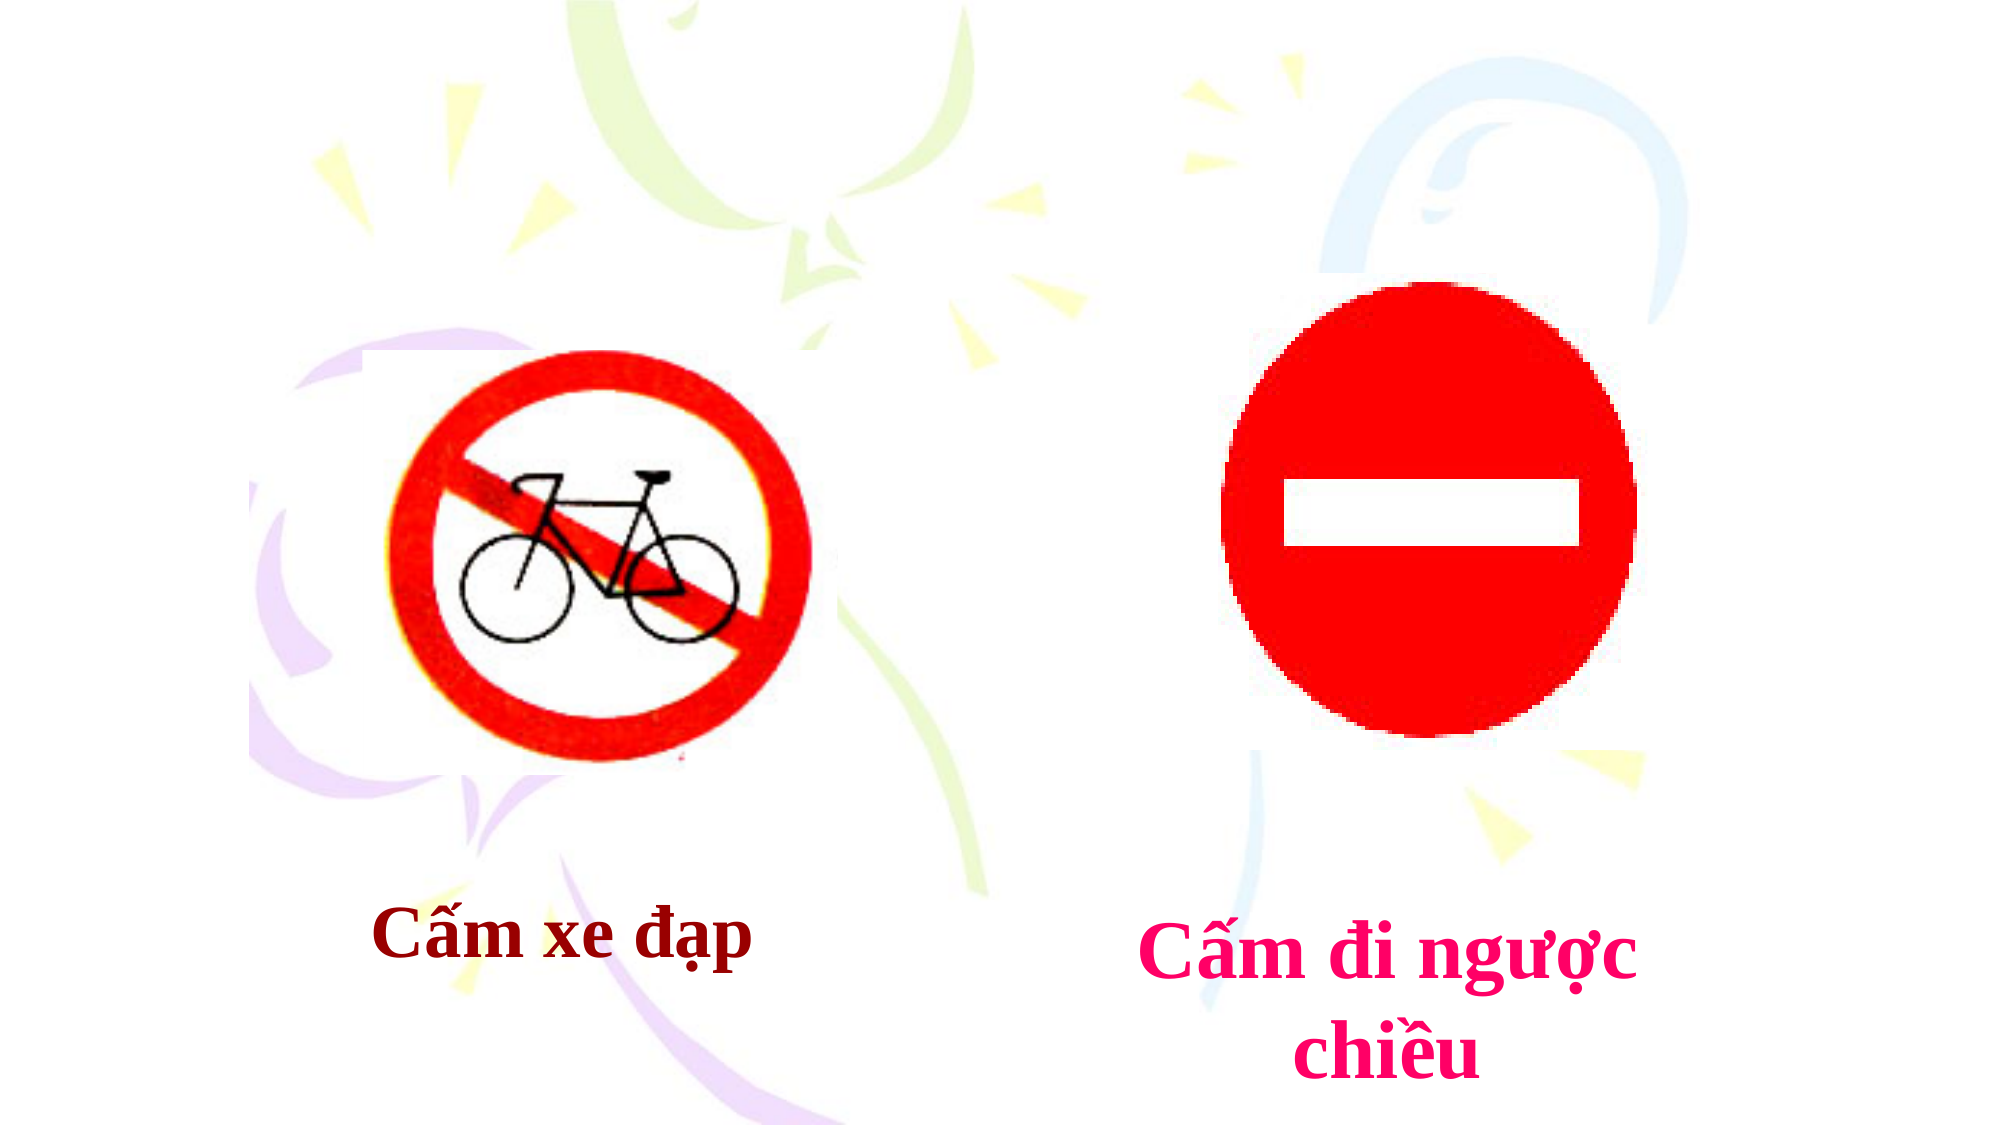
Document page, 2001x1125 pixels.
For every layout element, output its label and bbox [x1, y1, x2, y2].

picture [249, 0, 1751, 1125]
